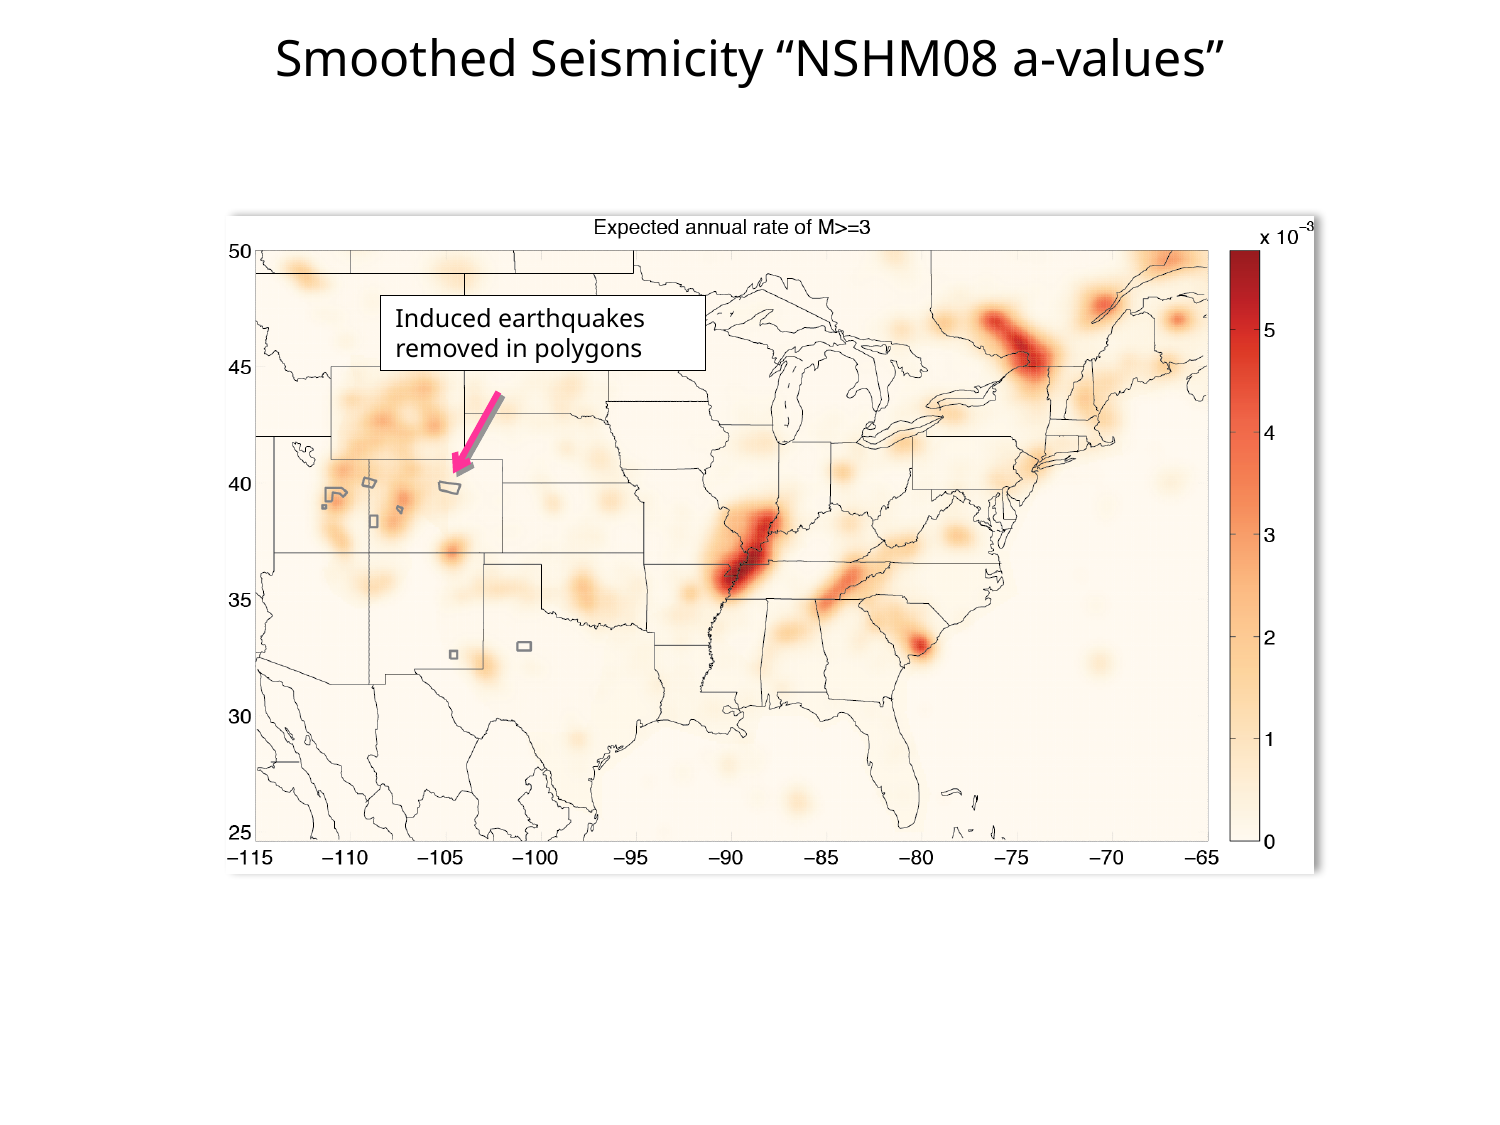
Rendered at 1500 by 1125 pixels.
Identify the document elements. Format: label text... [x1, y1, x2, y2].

title Smoothed Seismicity “NSHM08 a-values” [75, 25, 1425, 98]
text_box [226, 216, 1315, 874]
